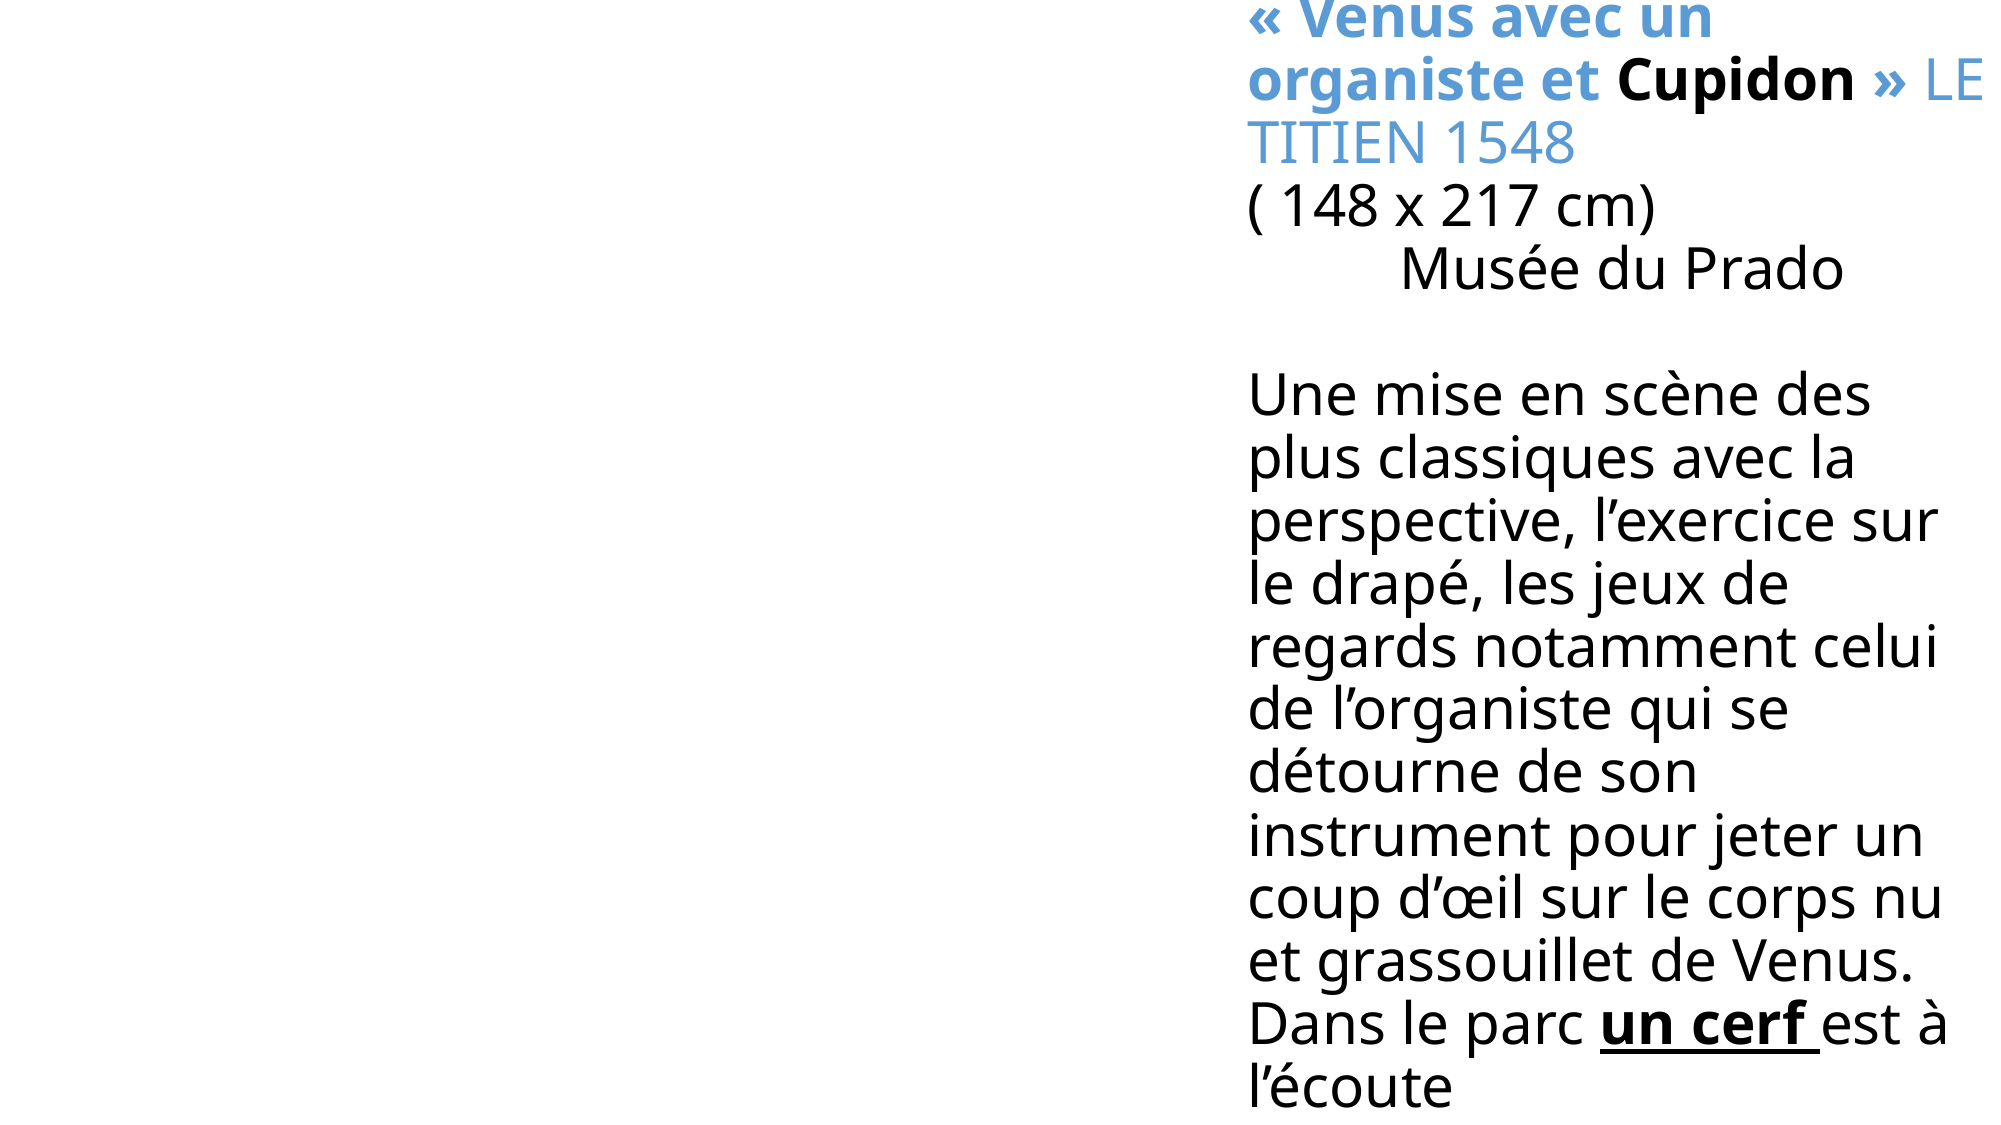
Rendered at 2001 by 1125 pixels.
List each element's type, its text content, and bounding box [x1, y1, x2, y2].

title « Venus avec un organiste et Cupidon » LE TITIEN 1548 ( 148 x 217 cm) Musée du Prado Une mise en scène des plus classiques avec la perspective, l’exercice sur le drapé, les jeux de regards notamment celui de l’organiste qui se détourne de son instrument pour jeter un coup d’œil sur le corps nu et grassouillet de Venus. Dans le parc un cerf est à l’écoute [1232, 511, 2000, 729]
